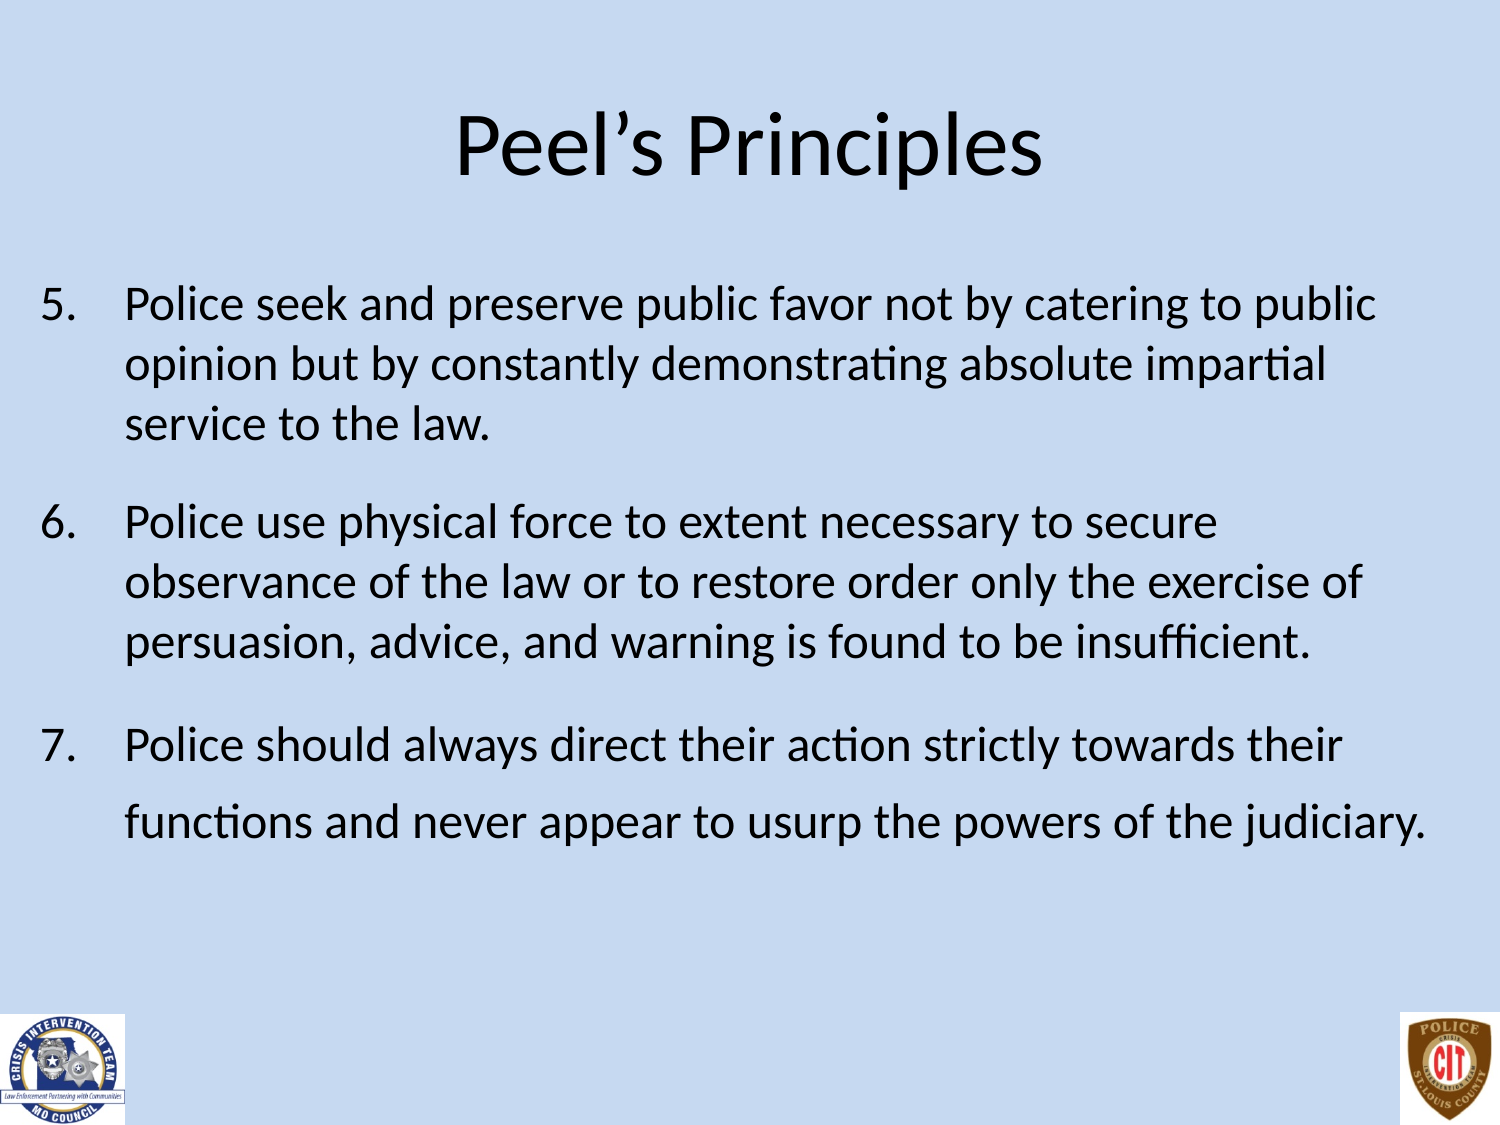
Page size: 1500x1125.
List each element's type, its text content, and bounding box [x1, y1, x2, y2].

picture [0, 1014, 125, 1125]
title Peel’s Principles [75, 45, 1425, 233]
list Police seek and preserve public favor not by catering to public opinion but by constantly demonstrating absolute impartial service to the law. Police use physical force to extent necessary to secure observance of the law or to restore order only the exercise of persuasion, advice, and warning is found to be insufficient. Police should always direct their action strictly towards their functions and never appear to usurp the powers of the judiciary. [24, 262, 1450, 1063]
picture [1400, 1012, 1500, 1125]
